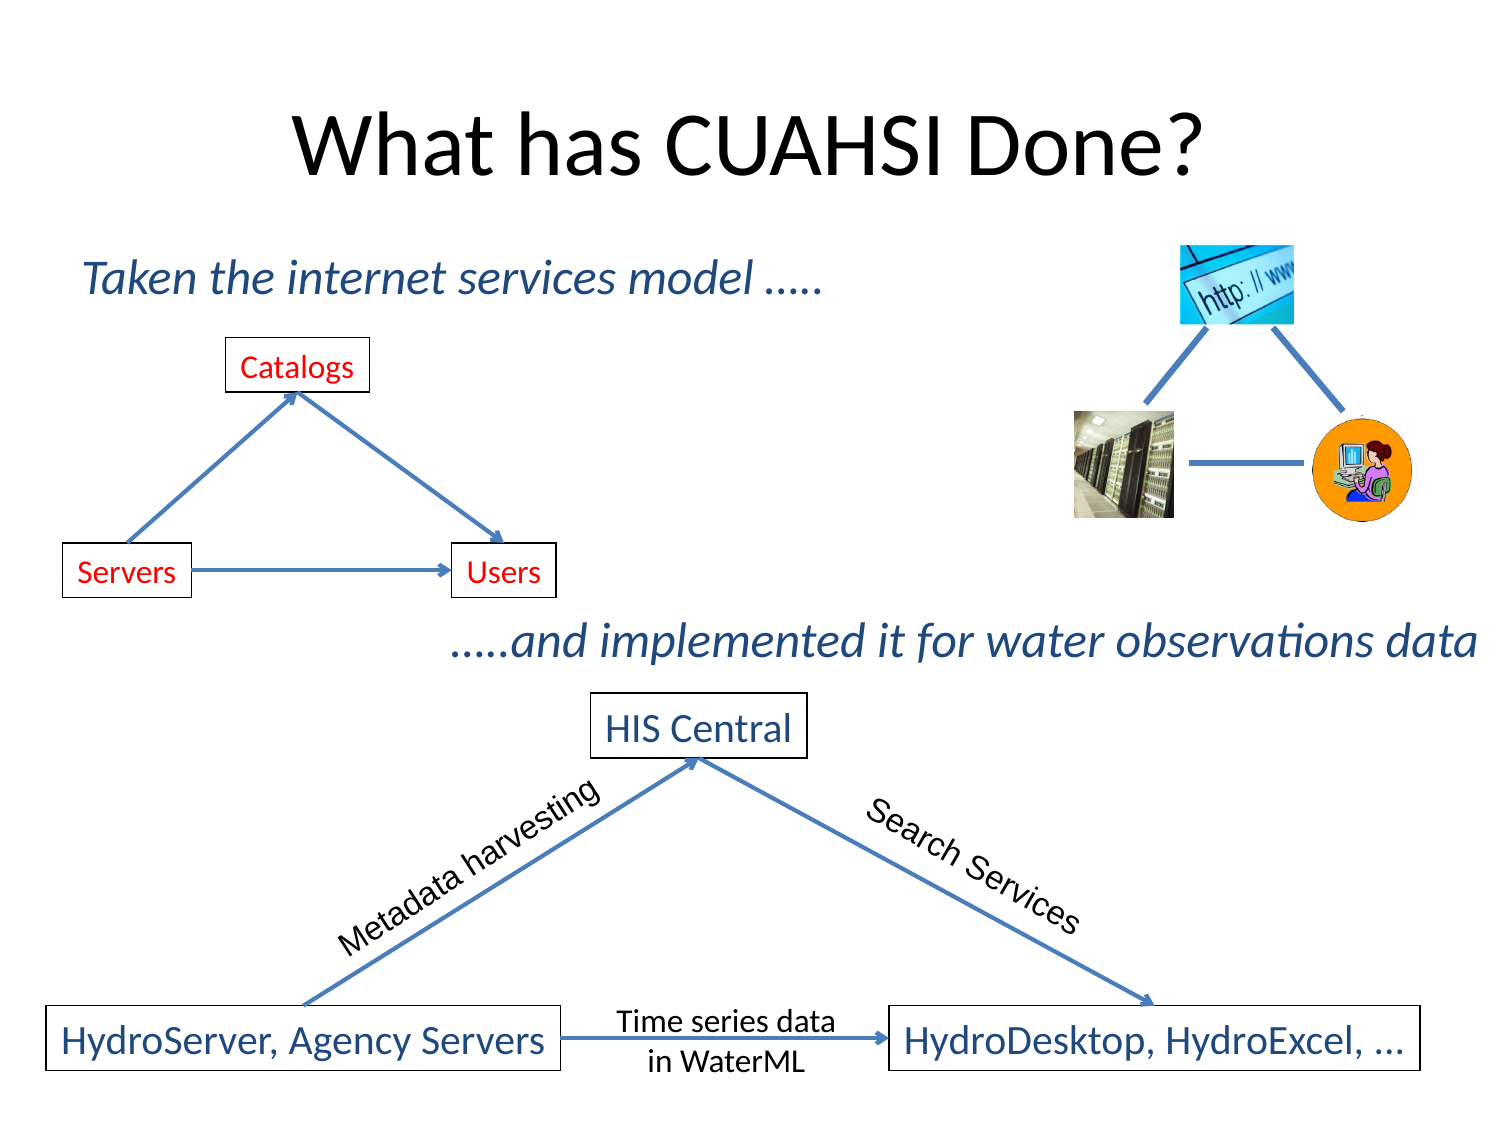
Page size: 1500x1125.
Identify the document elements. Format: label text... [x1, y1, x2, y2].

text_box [61, 337, 558, 598]
title What has CUAHSI Done? [75, 45, 1425, 233]
text_box Taken the internet services model ….. [66, 237, 841, 313]
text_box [12, 599, 1500, 1088]
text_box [1074, 224, 1413, 526]
